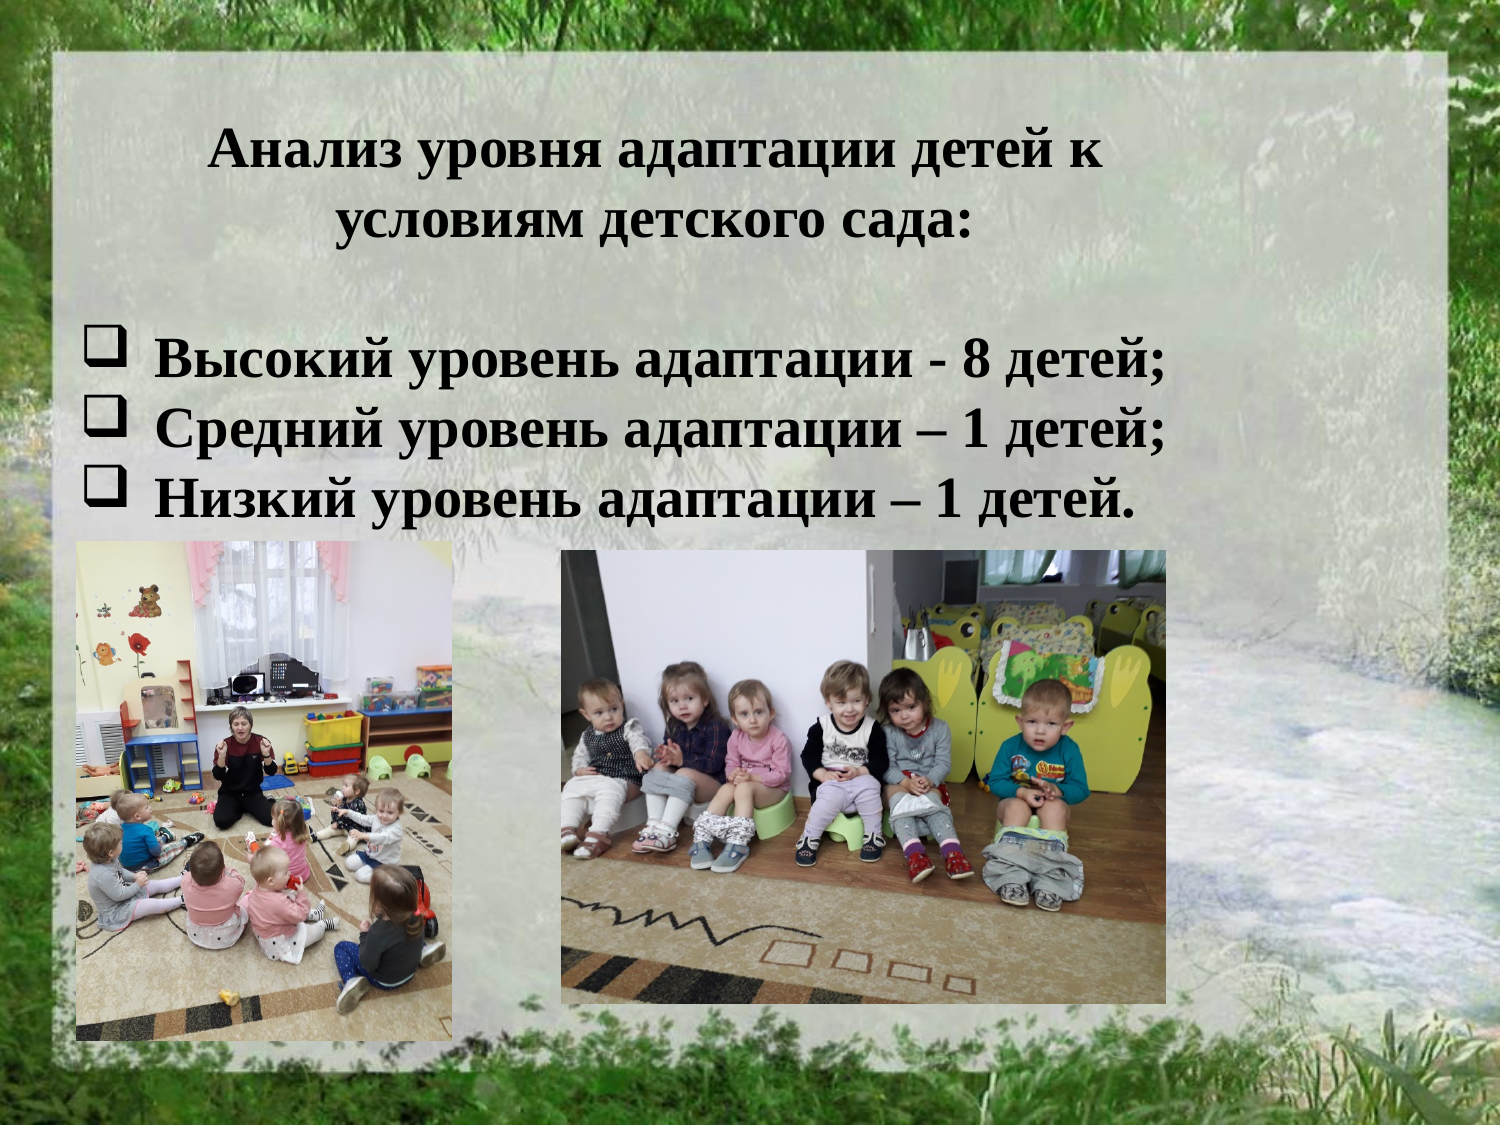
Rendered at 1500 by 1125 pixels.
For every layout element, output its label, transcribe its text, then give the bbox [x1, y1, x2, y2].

picture [0, 0, 1500, 1125]
text_box Анализ уровня адаптации детей к условиям детского сада: Высокий уровень адаптации - 8 детей; Средний уровень адаптации – 1 детей; Низкий уровень адаптации – 1 детей. [64, 101, 1247, 537]
